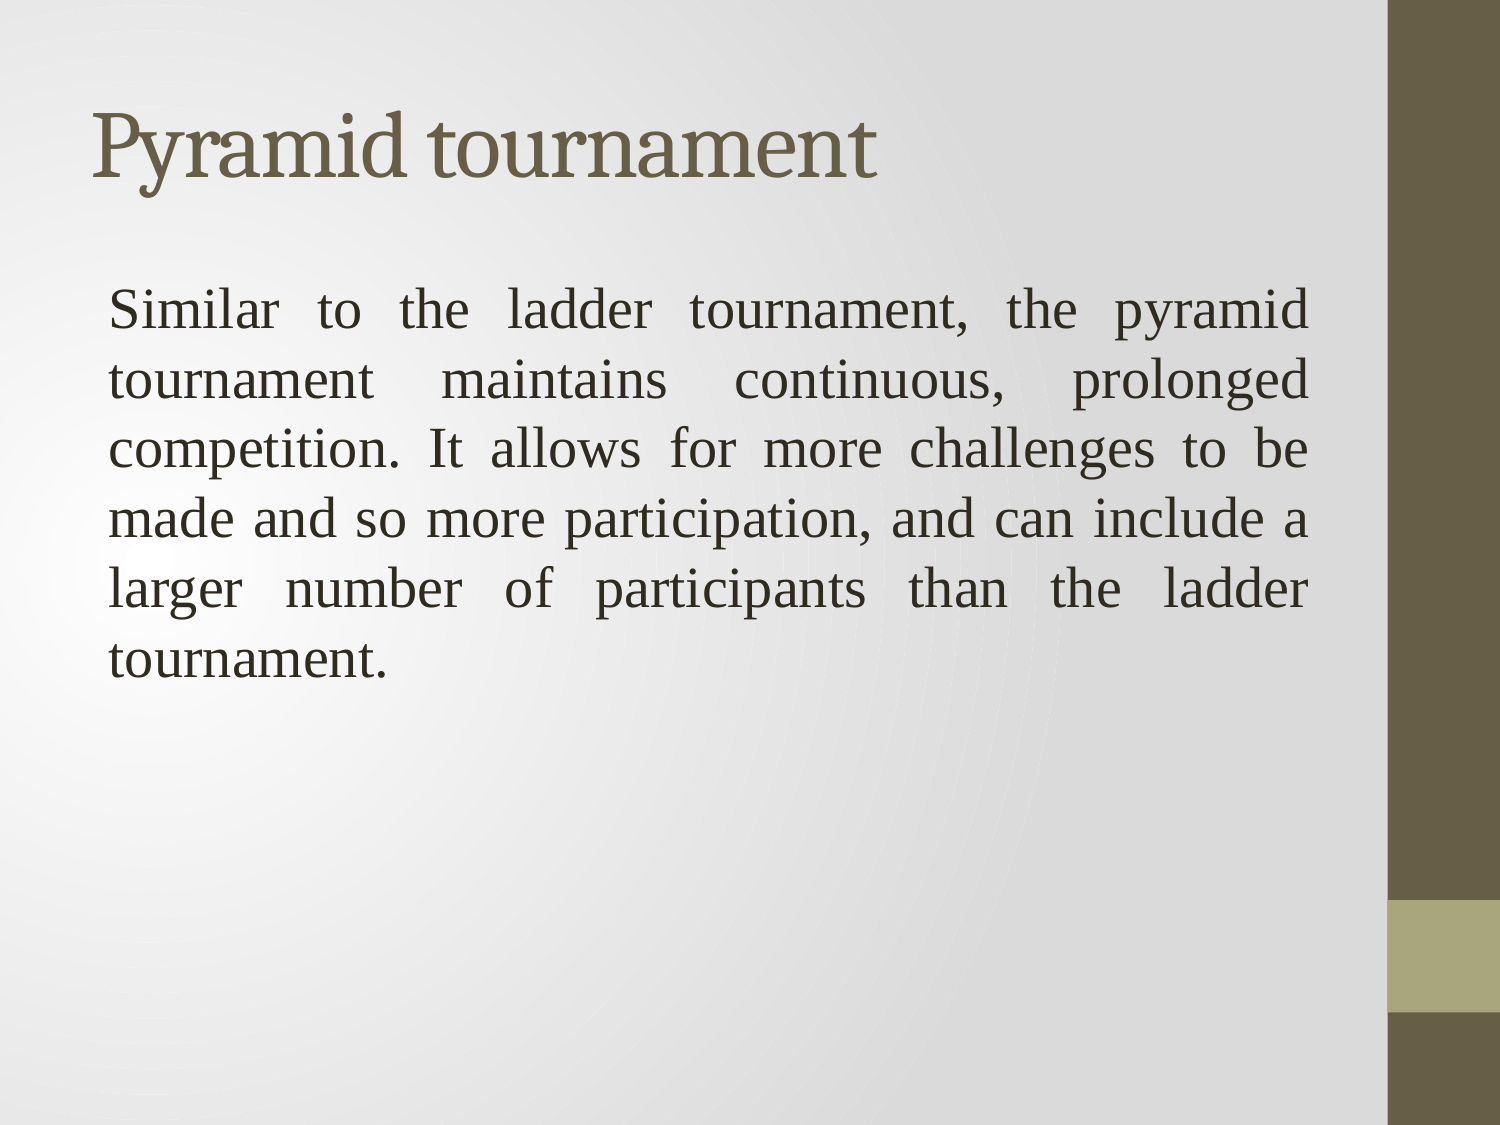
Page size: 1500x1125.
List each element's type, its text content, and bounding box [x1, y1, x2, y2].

list Similar to the ladder tournament, the pyramid tournament maintains continuous, prolonged competition. It allows for more challenges to be made and so more participation, and can include a larger number of participants than the ladder tournament. [75, 262, 1325, 1050]
title Pyramid tournament [75, 45, 1325, 233]
